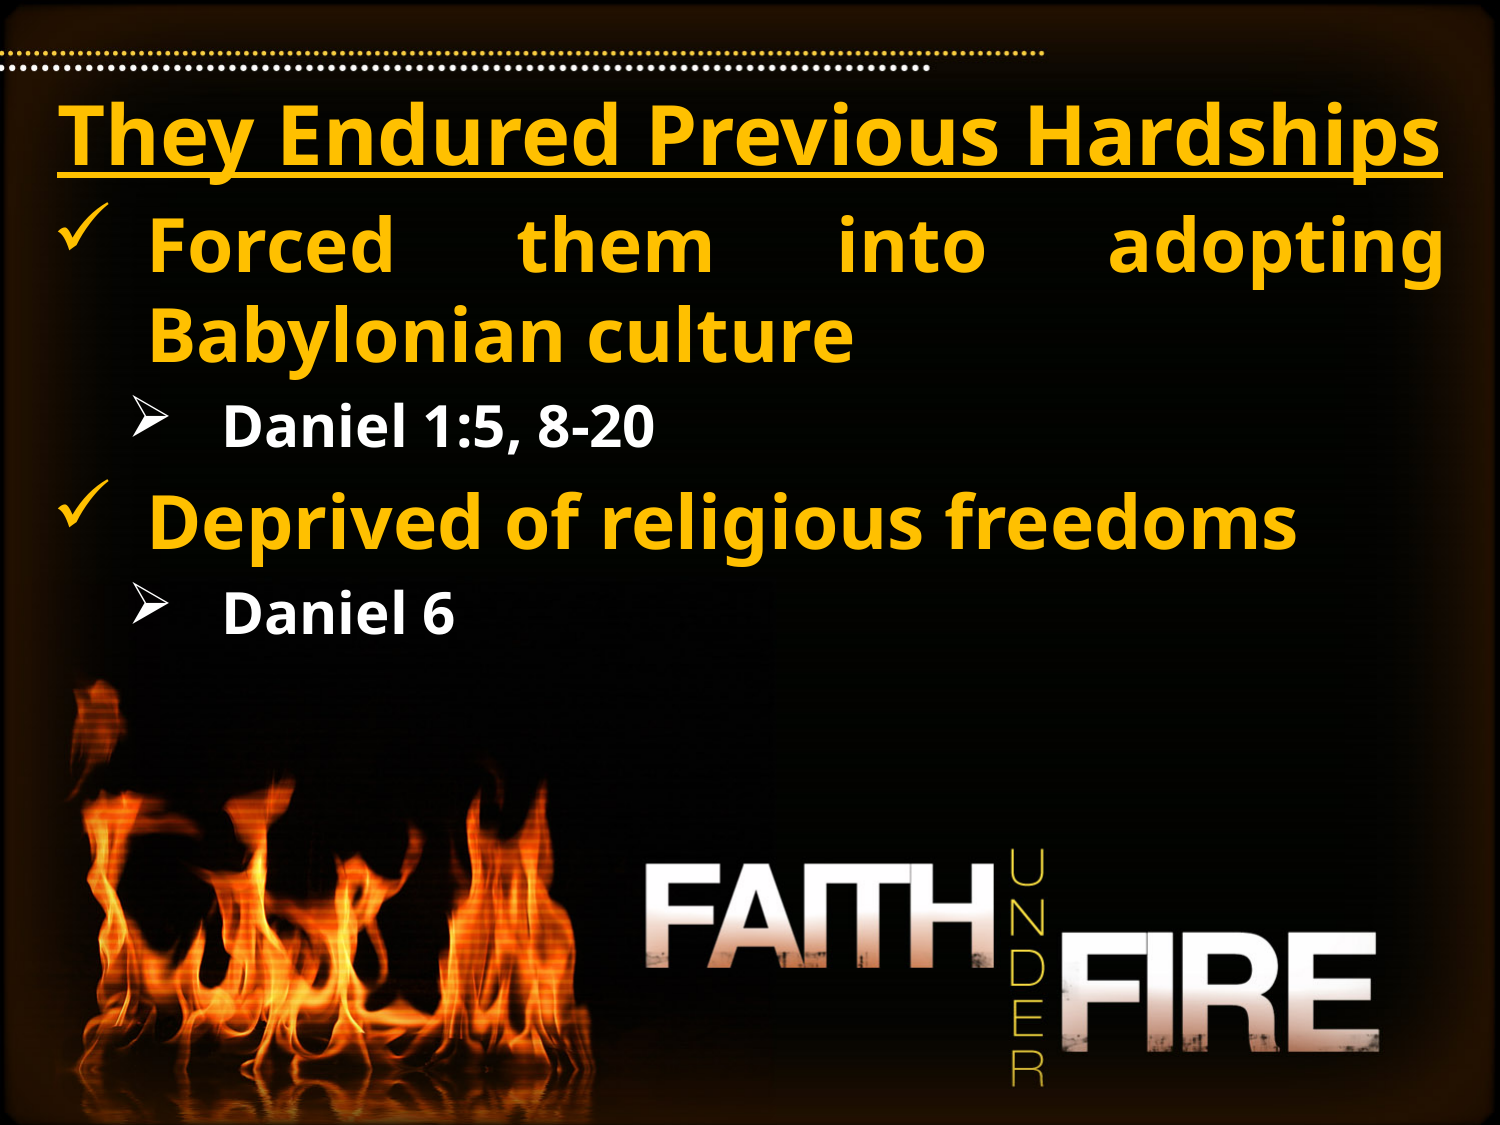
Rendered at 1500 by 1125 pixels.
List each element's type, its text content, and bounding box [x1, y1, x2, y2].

picture [0, 0, 1500, 1125]
subtitle They Endured Previous Hardships Forced them into adopting Babylonian culture Daniel 1:5, 8-20 Deprived of religious freedoms Daniel 6 [37, 75, 1463, 863]
